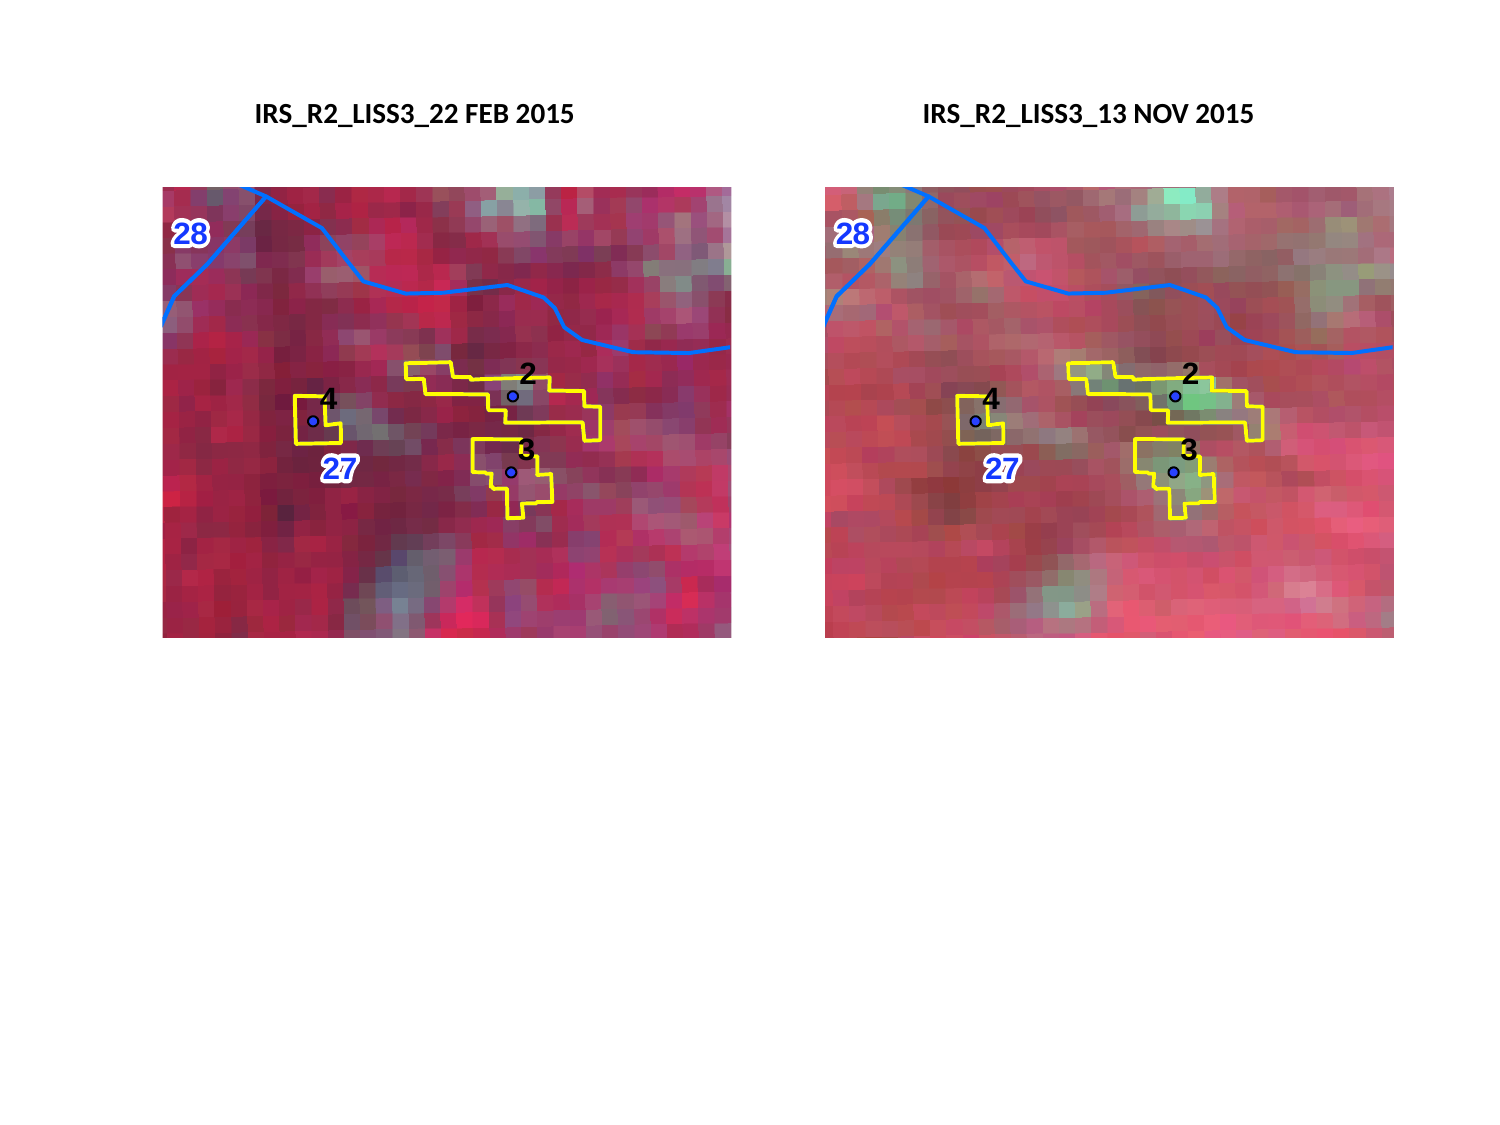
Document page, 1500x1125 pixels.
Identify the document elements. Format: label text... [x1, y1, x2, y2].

text_box IRS_R2_LISS3_22 FEB 2015 [239, 87, 590, 138]
text_box IRS_R2_LISS3_13 NOV 2015 [907, 87, 1270, 138]
picture [824, 187, 1395, 638]
picture [162, 187, 732, 638]
